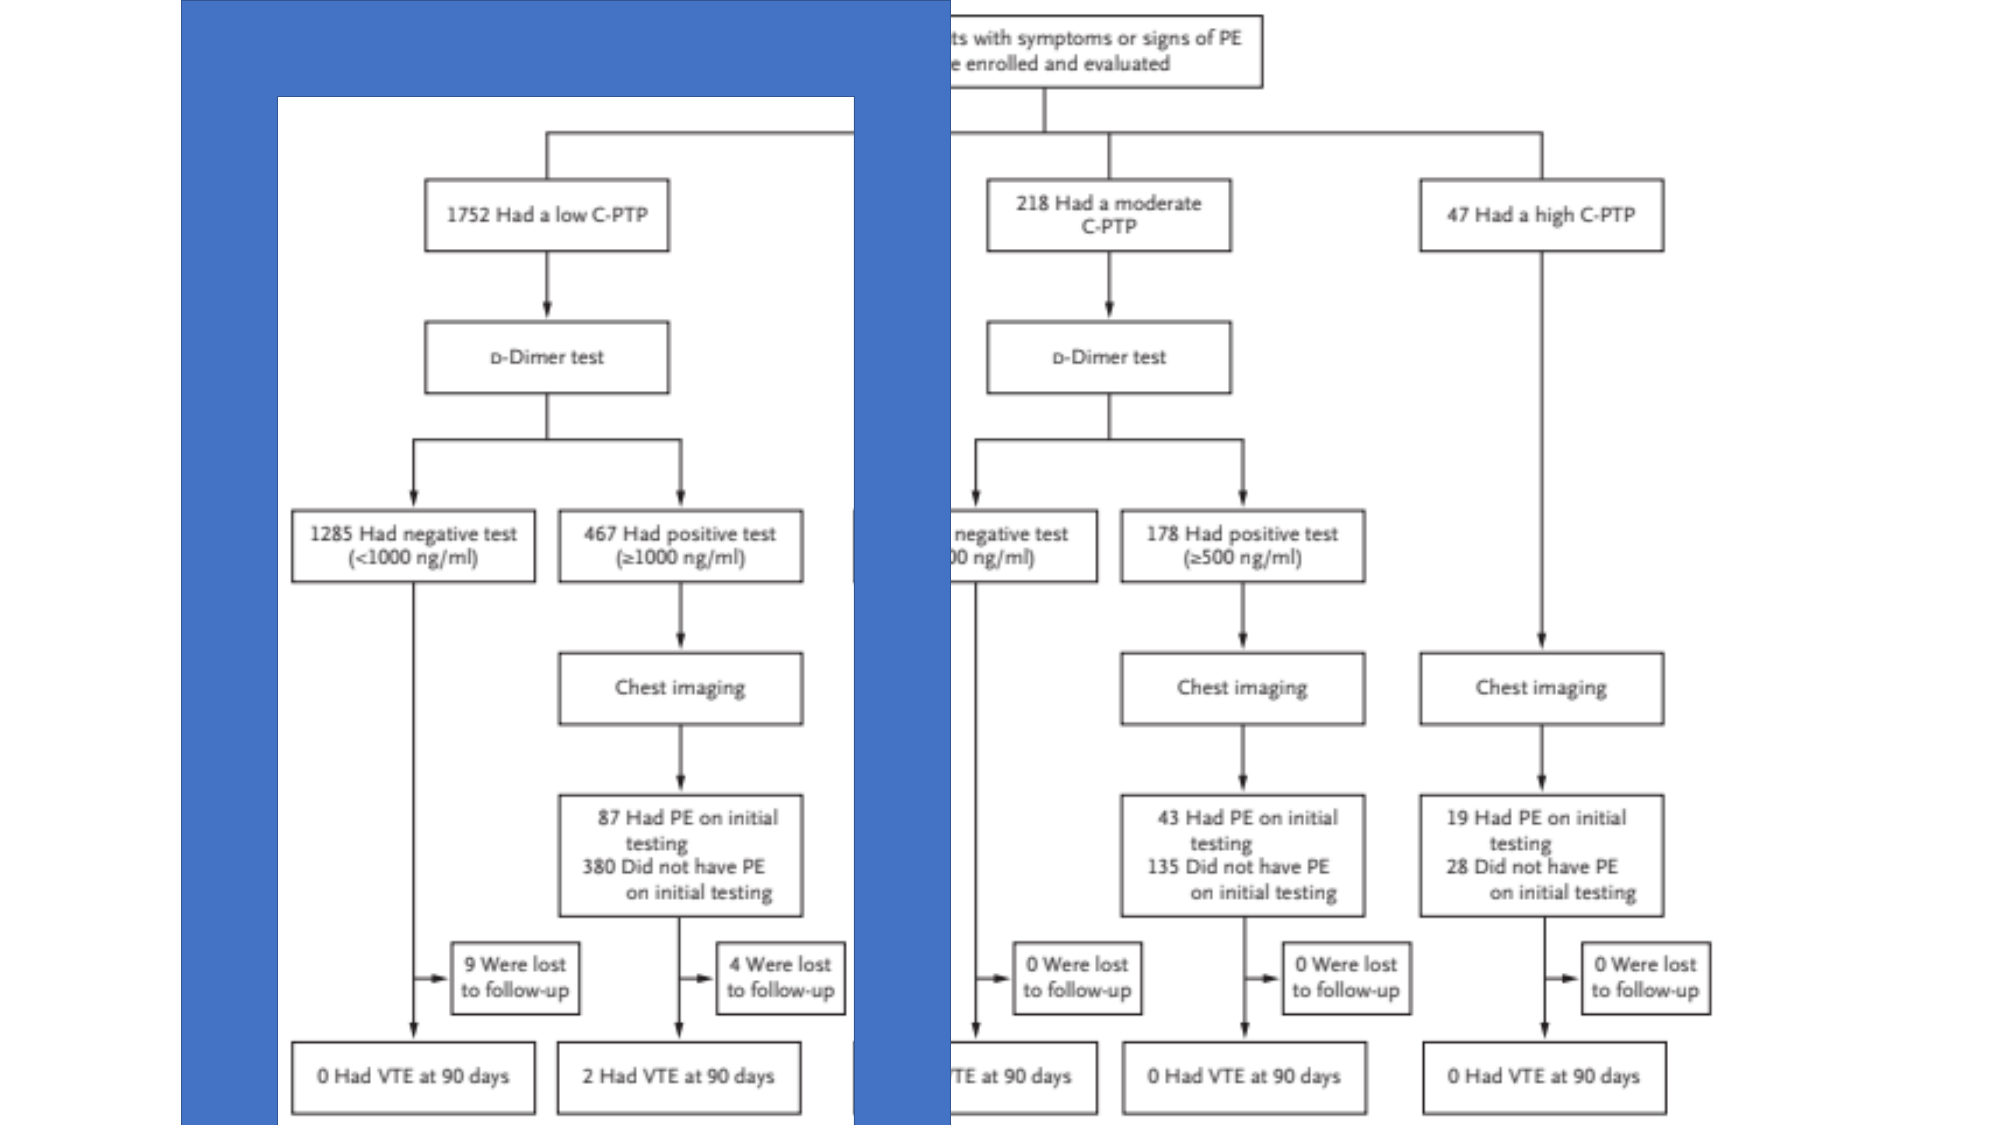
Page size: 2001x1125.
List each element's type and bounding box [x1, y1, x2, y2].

text_box [180, 0, 280, 1125]
list [280, 0, 1719, 1125]
